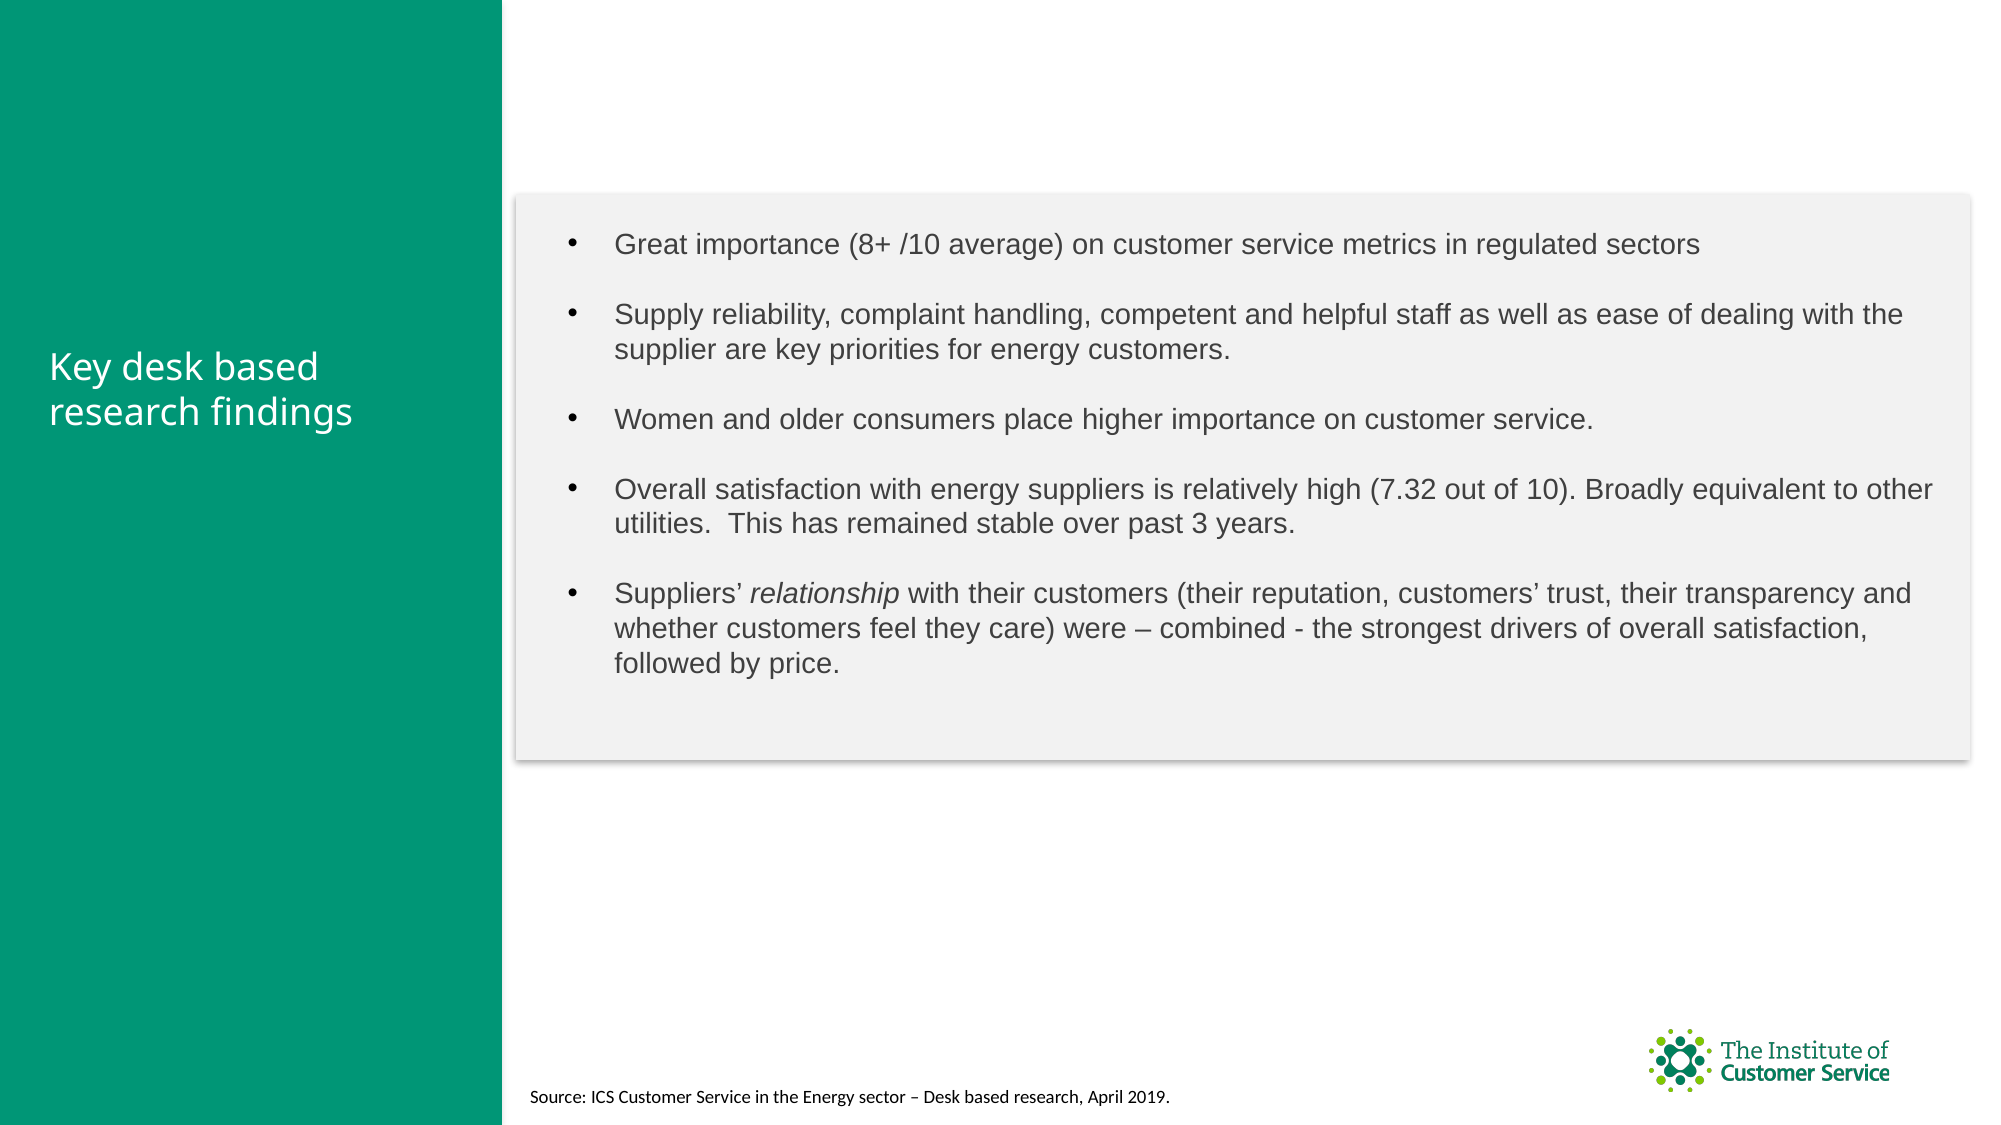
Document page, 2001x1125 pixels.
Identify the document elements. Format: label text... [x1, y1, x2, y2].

title Key desk based research findings [48, 342, 478, 478]
text_box [515, 194, 1971, 761]
text_box Great importance (8+ /10 average) on customer service metrics in regulated sectors Supply reliability, complaint handling, competent and helpful staff as well as ease of dealing with the supplier are key priorities for energy customers. Women and older consumers place higher importance on customer service. Overall satisfaction with energy suppliers is relatively high (7.32 out of 10). Broadly equivalent to other utilities. This has remained stable over past 3 years. Suppliers’ relationship with their customers (their reputation, customers’ trust, their transparency and whether customers feel they care) were – combined - the strongest drivers of overall satisfaction, followed by price. [552, 217, 1959, 1024]
text_box Source: ICS Customer Service in the Energy sector – Desk based research, April 2019. [515, 1076, 1516, 1115]
picture [1649, 1029, 1890, 1092]
